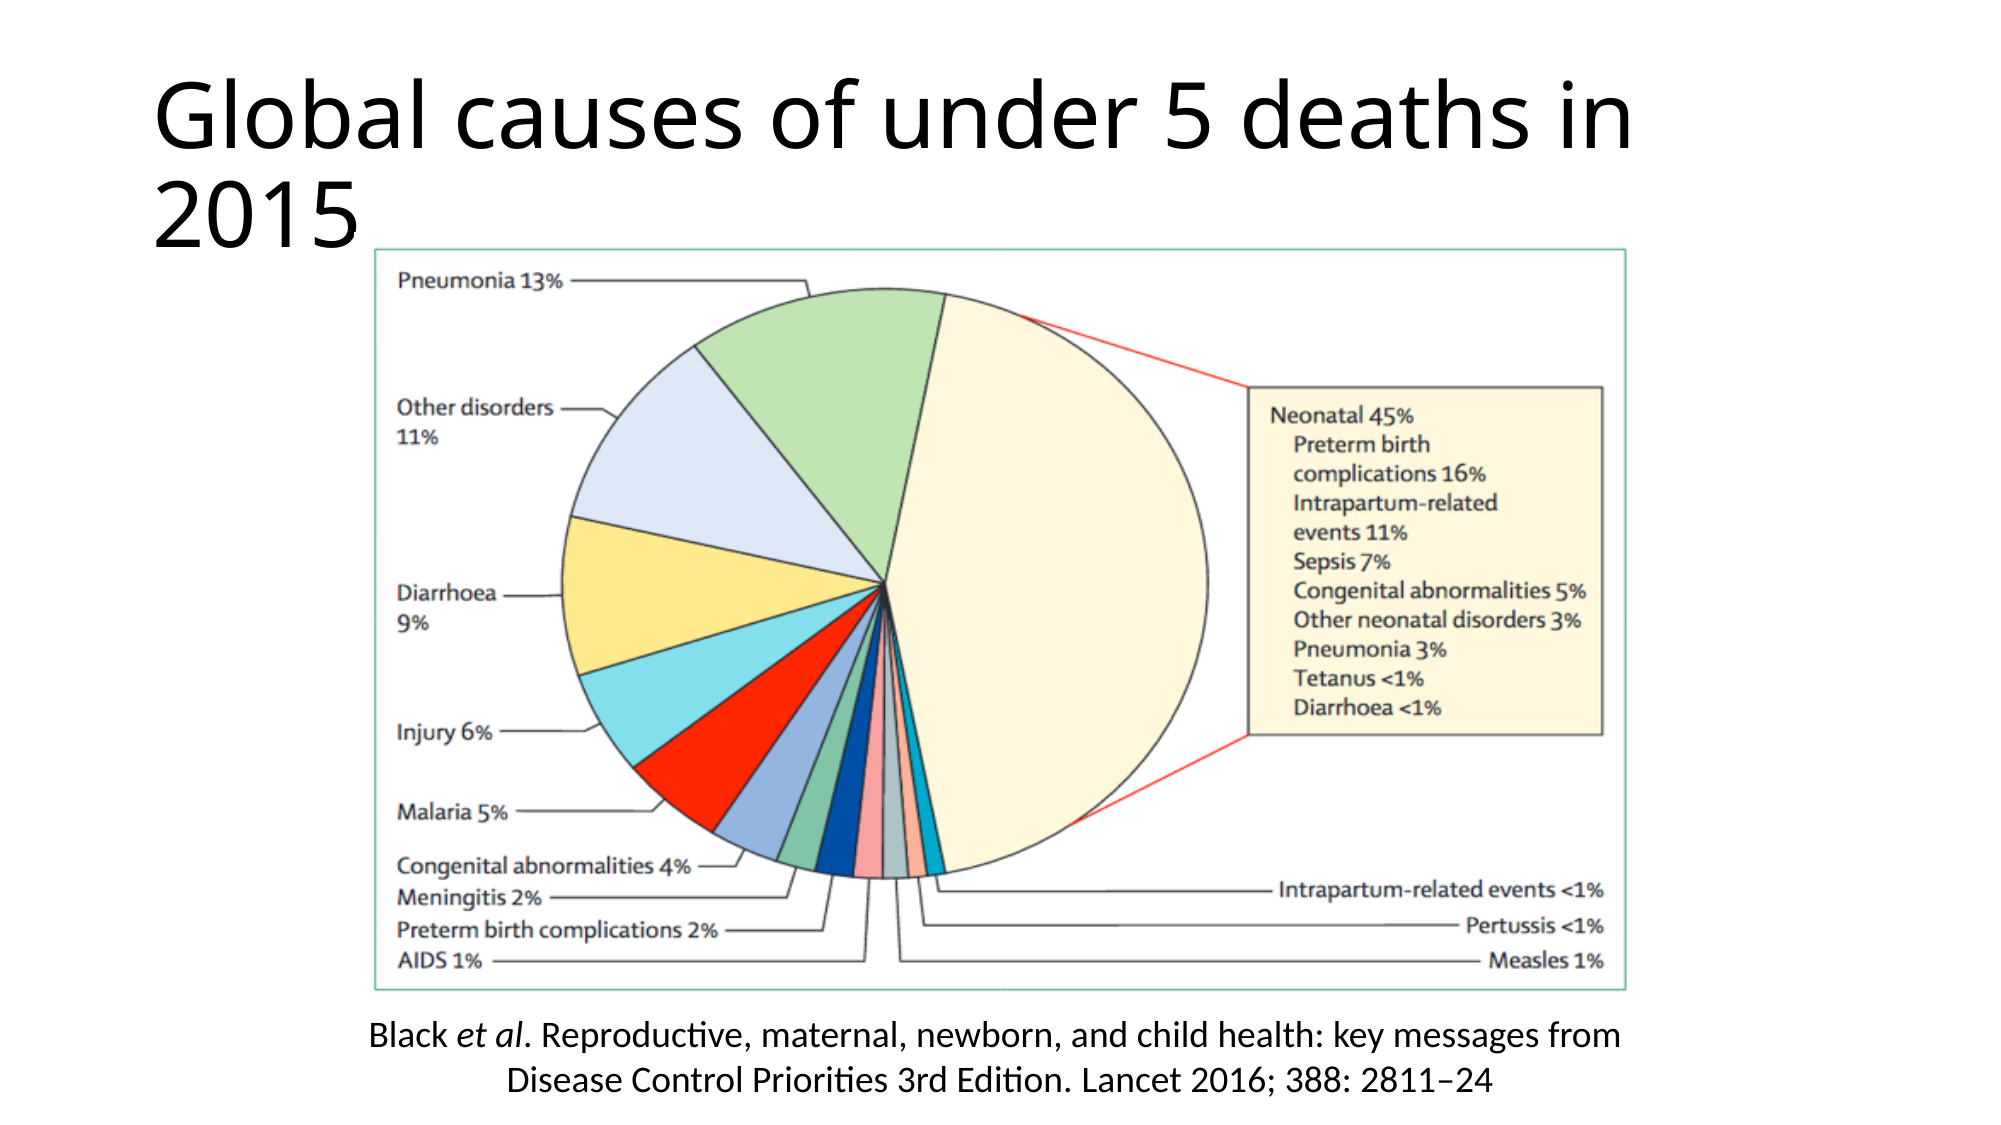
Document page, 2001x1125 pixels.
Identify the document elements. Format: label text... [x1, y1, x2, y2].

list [198, 232, 1817, 1000]
text_box Black et al. Reproductive, maternal, newborn, and child health: key messages from Disease Control Priorities 3rd Edition. Lancet 2016; 388: 2811–24 [99, 1002, 1900, 1108]
title Global causes of under 5 deaths in 2015 [137, 59, 1863, 278]
